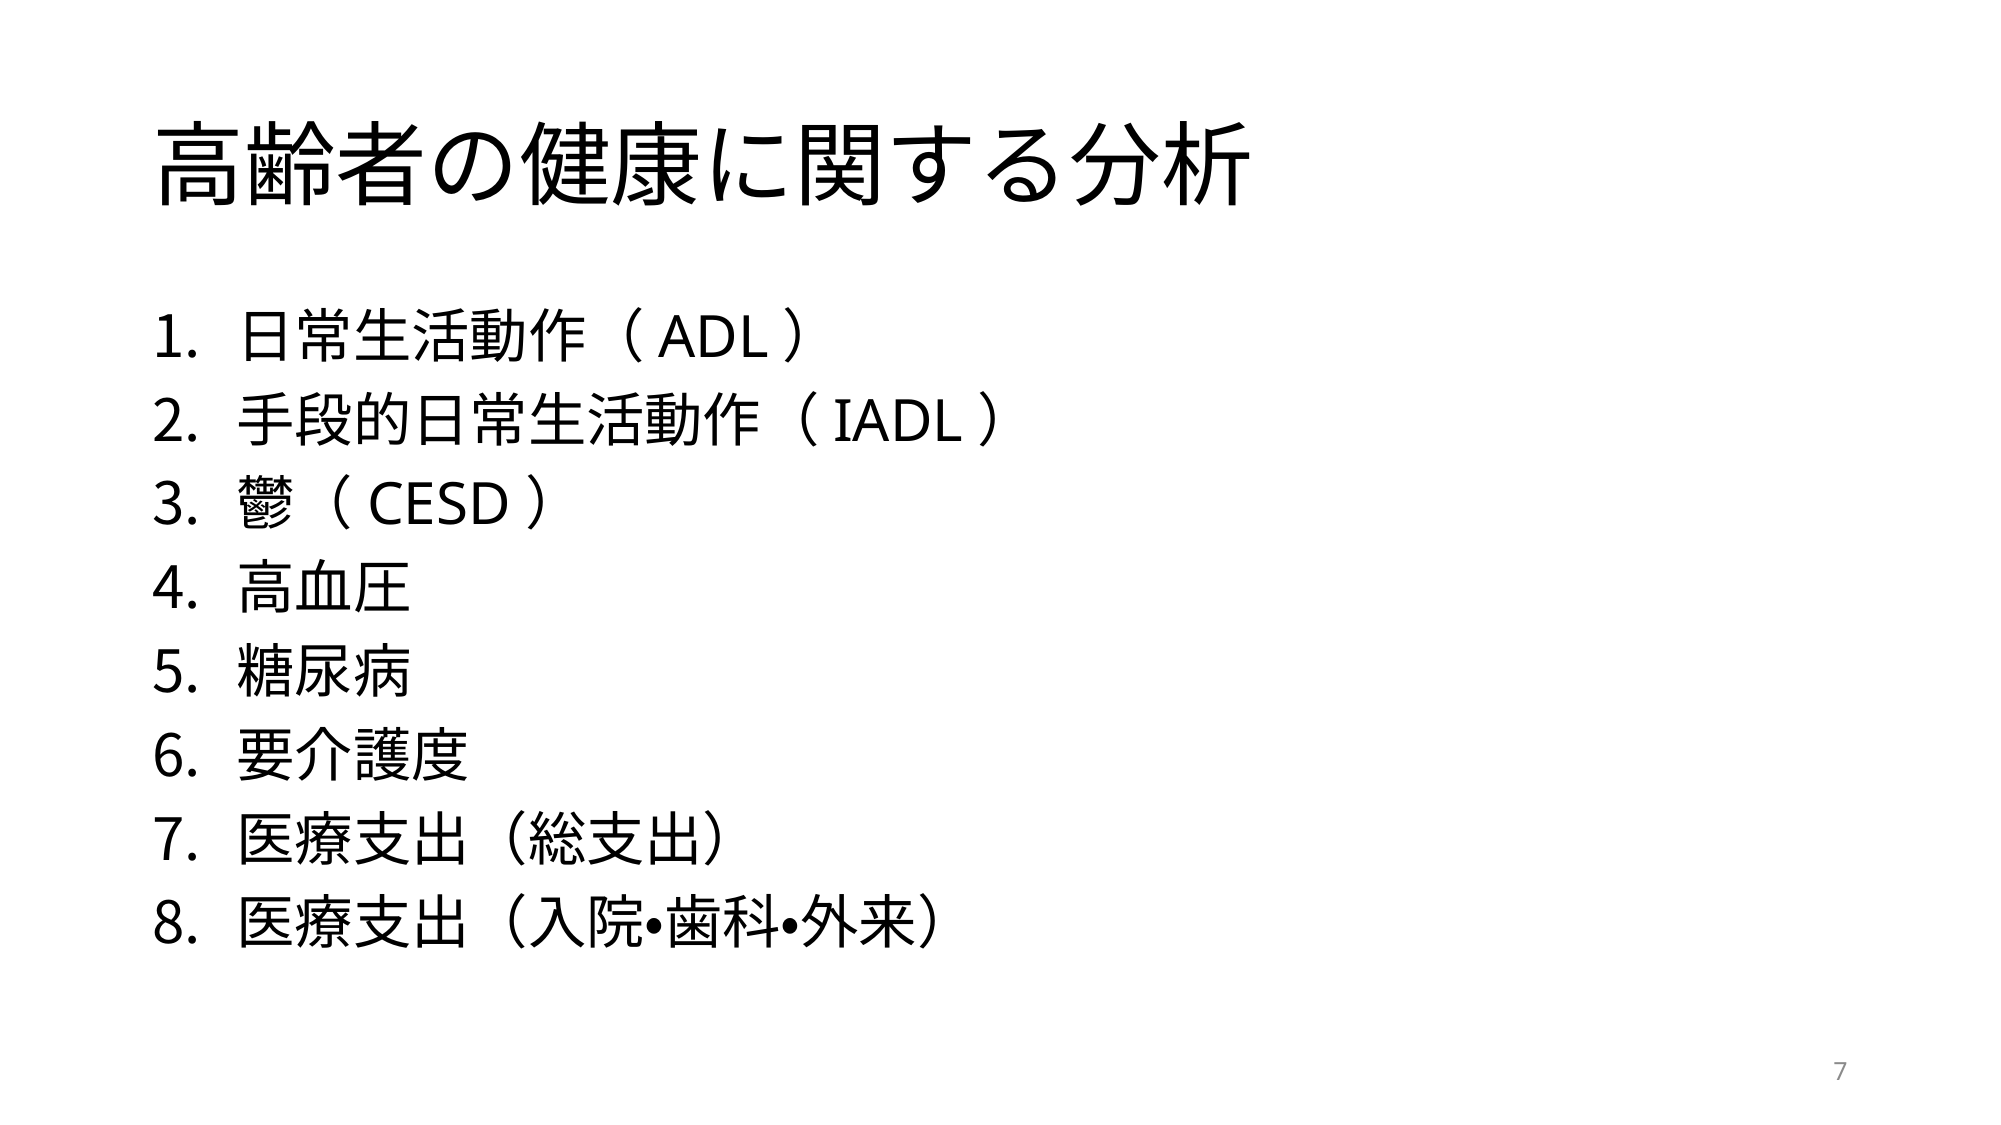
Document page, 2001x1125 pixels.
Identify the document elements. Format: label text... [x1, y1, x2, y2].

list 日常生活動作（ADL） 手段的日常生活動作（IADL） 鬱（CESD） 高血圧 糖尿病 要介護度 医療支出（総支出） 医療支出（入院・歯科・外来） [137, 299, 1863, 1014]
slide_number 7 [1412, 1042, 1863, 1103]
title 高齢者の健康に関する分析 [137, 59, 1863, 278]
